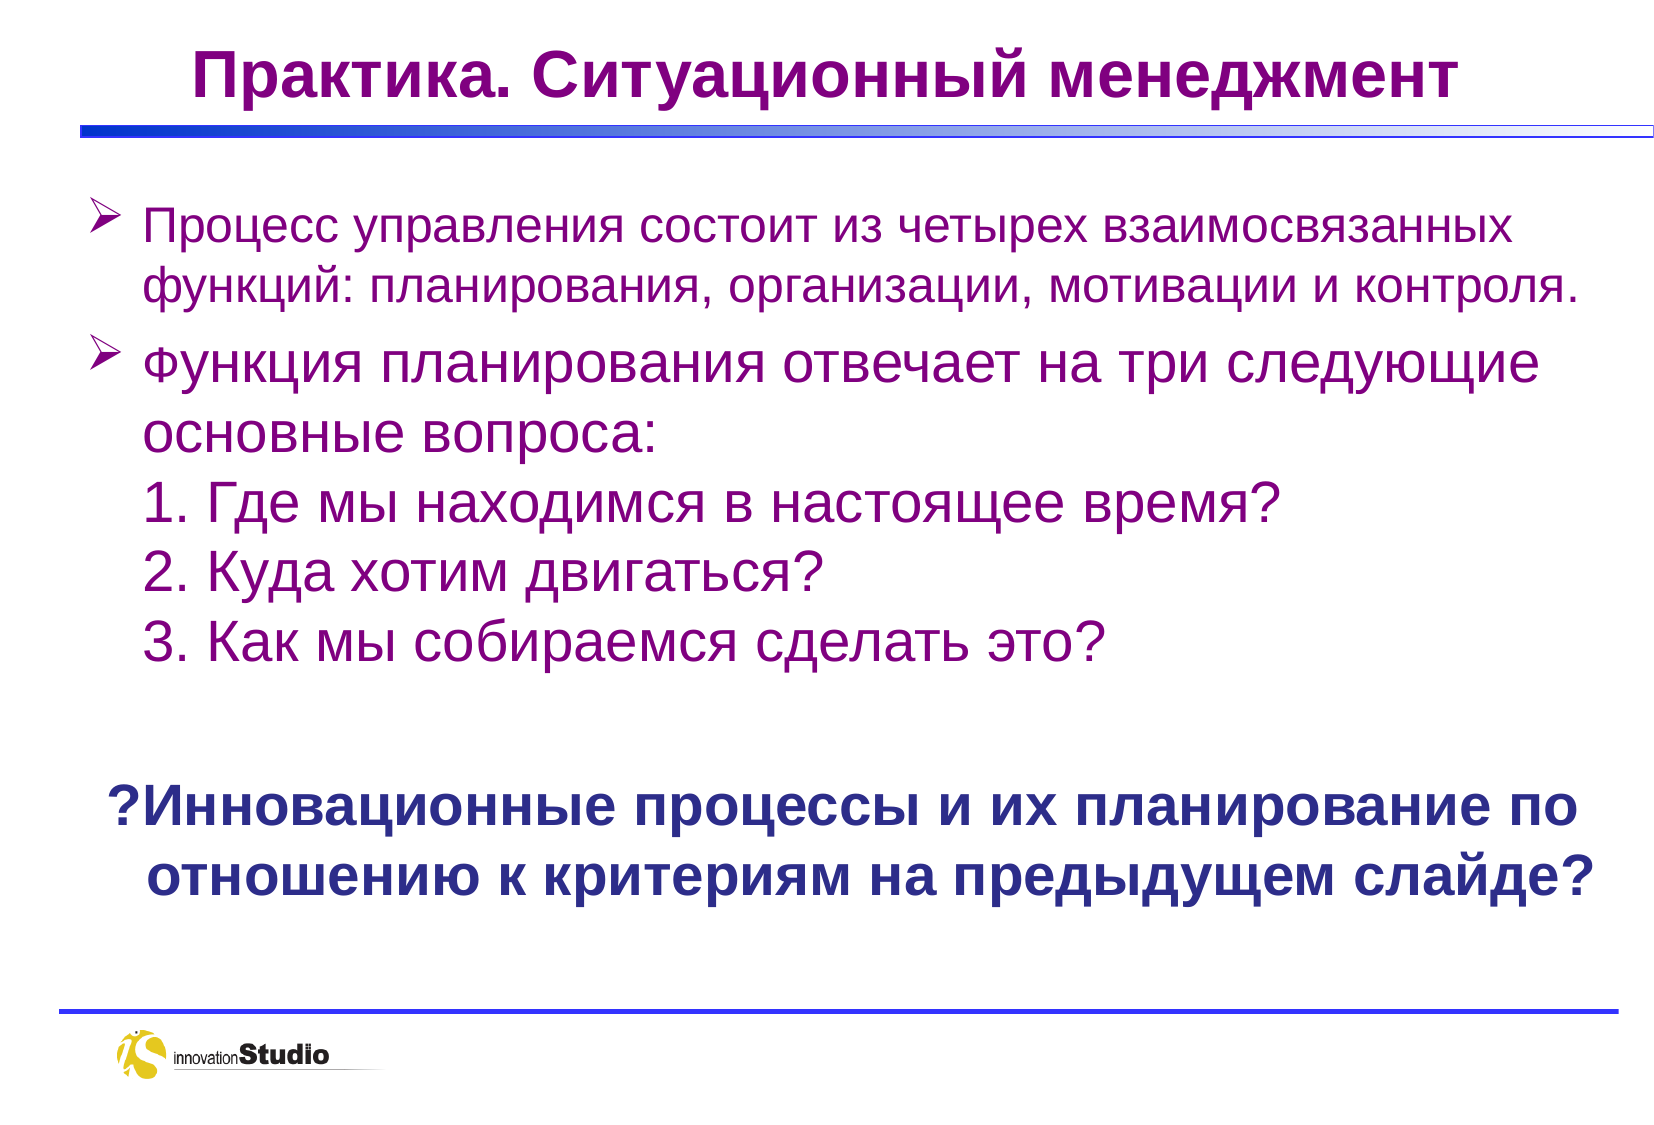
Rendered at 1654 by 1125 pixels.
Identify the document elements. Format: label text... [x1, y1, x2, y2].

title Практика. Ситуационный менеджмент [0, 23, 1654, 197]
picture [117, 1030, 386, 1079]
list Процесс управления состоит из четырех взаимосвязанных функций: планирования, организации, мотивации и контроля. Функция планирования отвечает на три следующие основные вопроса: 1. Где мы находимся в настоящее время? 2. Куда хотим двигаться? 3. Как мы собираемся сделать это? ?Инновационные процессы и их планирование по отношению к критериям на предыдущем слайде? [70, 184, 1616, 835]
